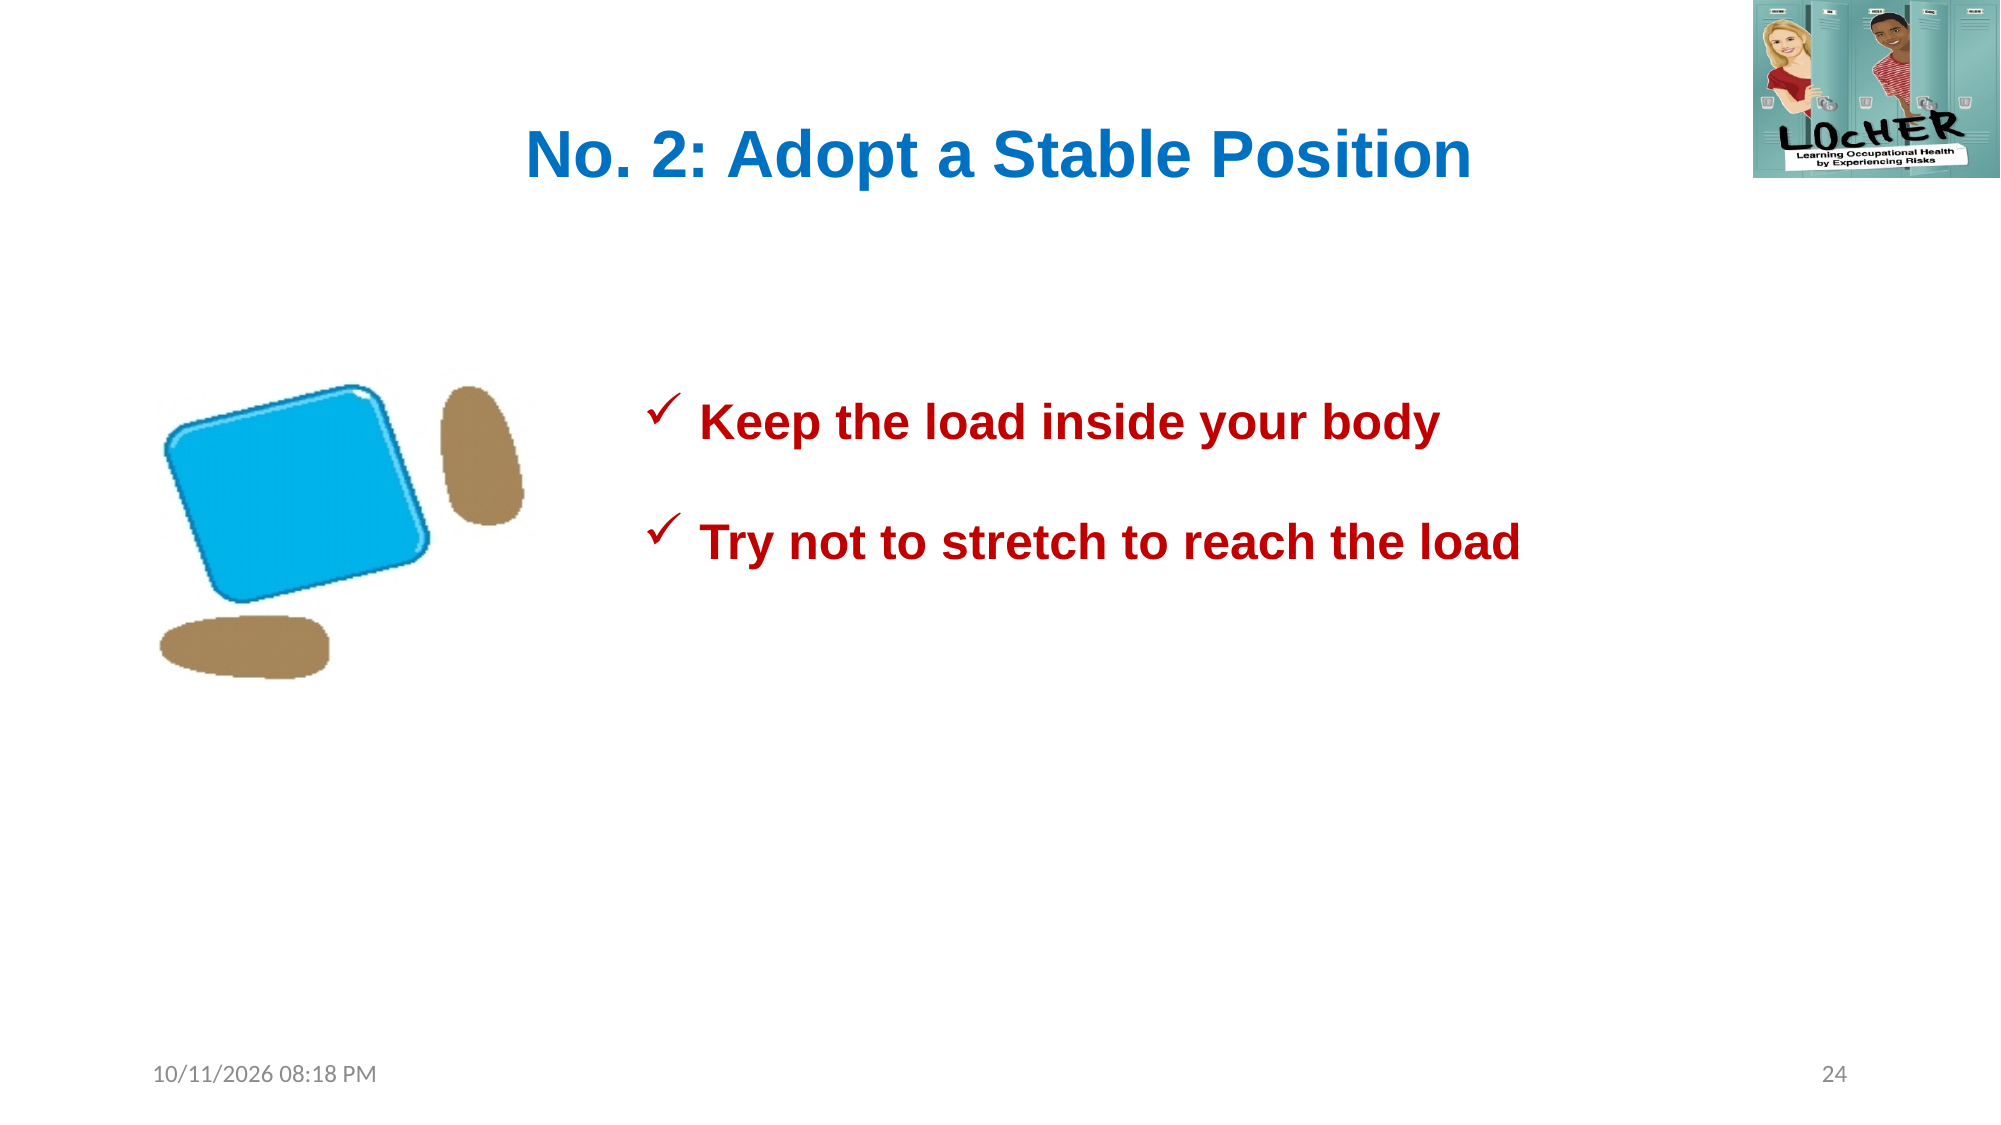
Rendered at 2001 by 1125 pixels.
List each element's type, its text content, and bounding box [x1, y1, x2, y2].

picture [1753, 0, 2000, 178]
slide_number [137, 1042, 588, 1103]
picture [89, 340, 569, 743]
title No. 2: Adopt a Stable Position [433, 104, 1567, 200]
text_box Keep the load inside your body Try not to stretch to reach the load [628, 382, 1619, 697]
slide_number 24 [1412, 1042, 1863, 1103]
